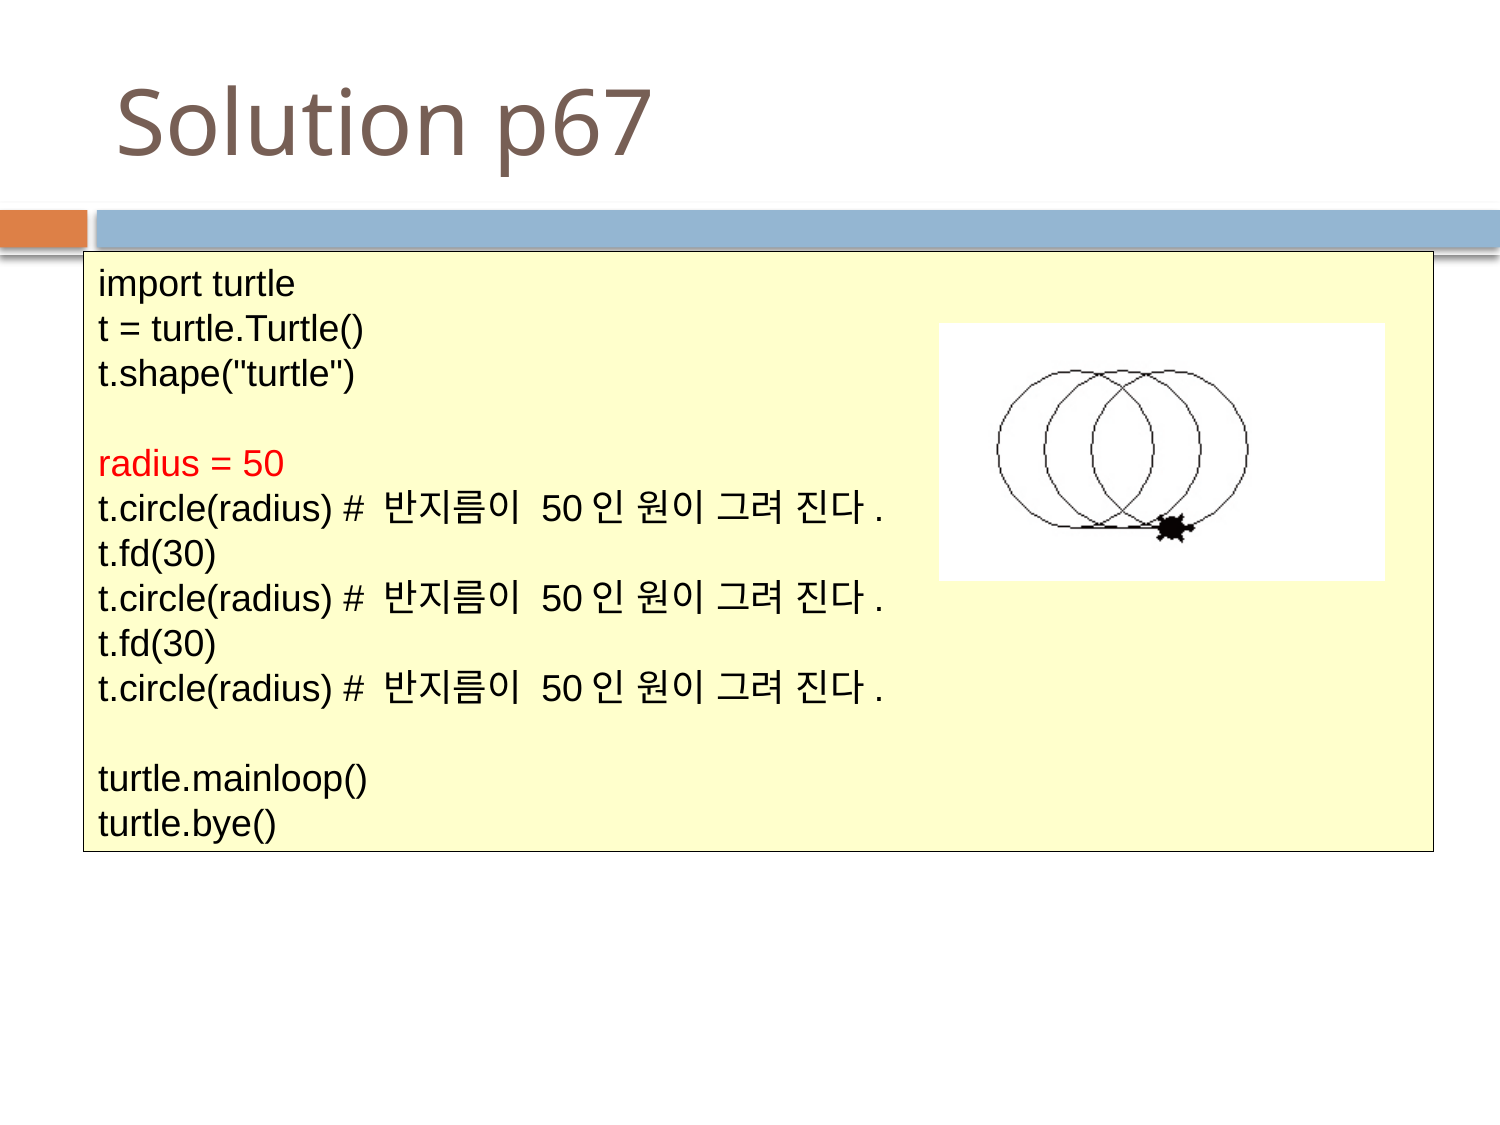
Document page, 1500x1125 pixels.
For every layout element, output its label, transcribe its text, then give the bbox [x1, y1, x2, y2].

text_box import turtle t = turtle.Turtle() t.shape("turtle") radius = 50 t.circle(radius) # 반지름이 50인 원이 그려 진다. t.fd(30) t.circle(radius) # 반지름이 50인 원이 그려 진다. t.fd(30) t.circle(radius) # 반지름이 50인 원이 그려 진다. turtle.mainloop() turtle.bye() [83, 251, 1434, 852]
picture [938, 323, 1385, 581]
title Solution p67 [100, 37, 1438, 200]
